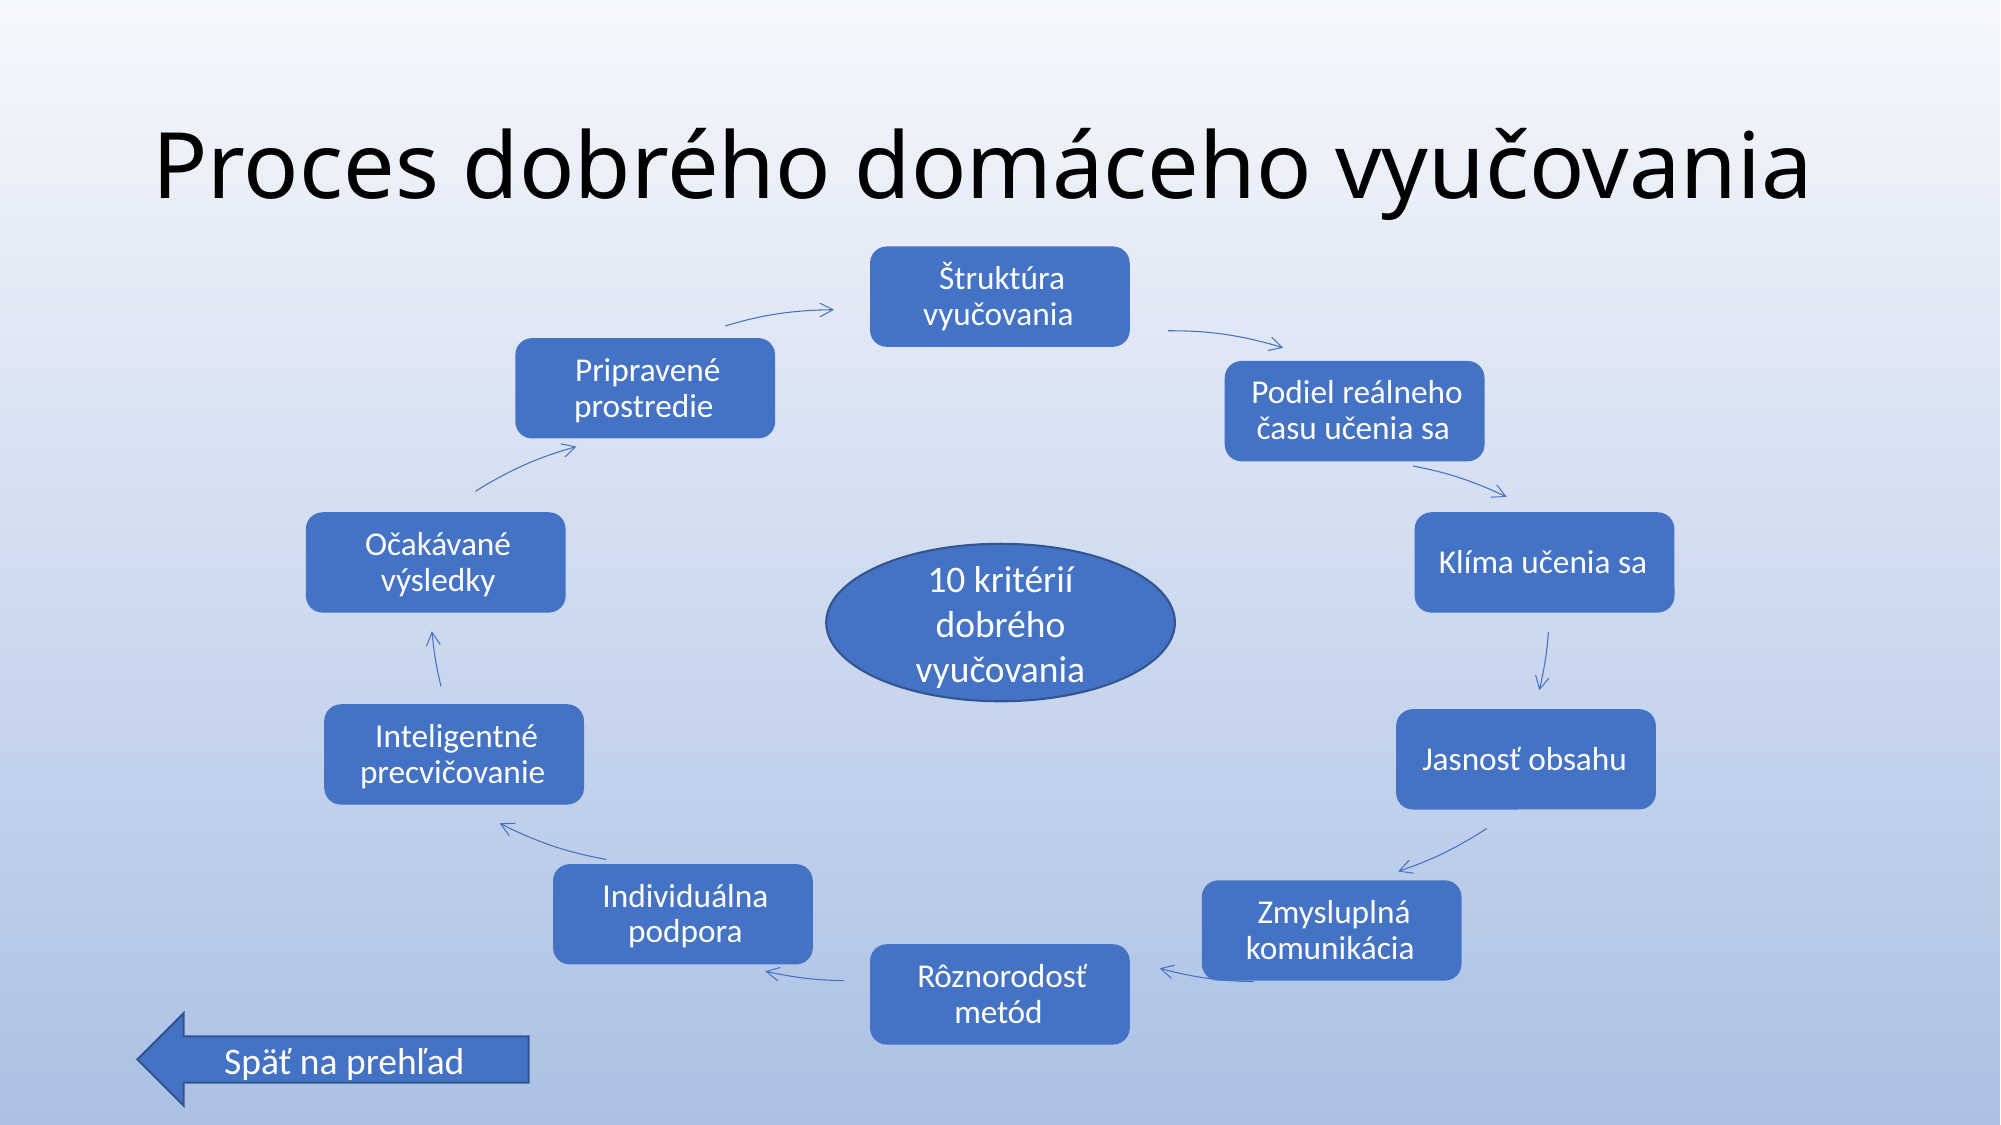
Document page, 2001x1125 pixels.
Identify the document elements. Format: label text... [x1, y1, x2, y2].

text_box Späť na prehľad [135, 1010, 530, 1109]
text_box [237, 220, 1709, 1066]
title Proces dobrého domáceho vyučovania [137, 59, 1863, 278]
